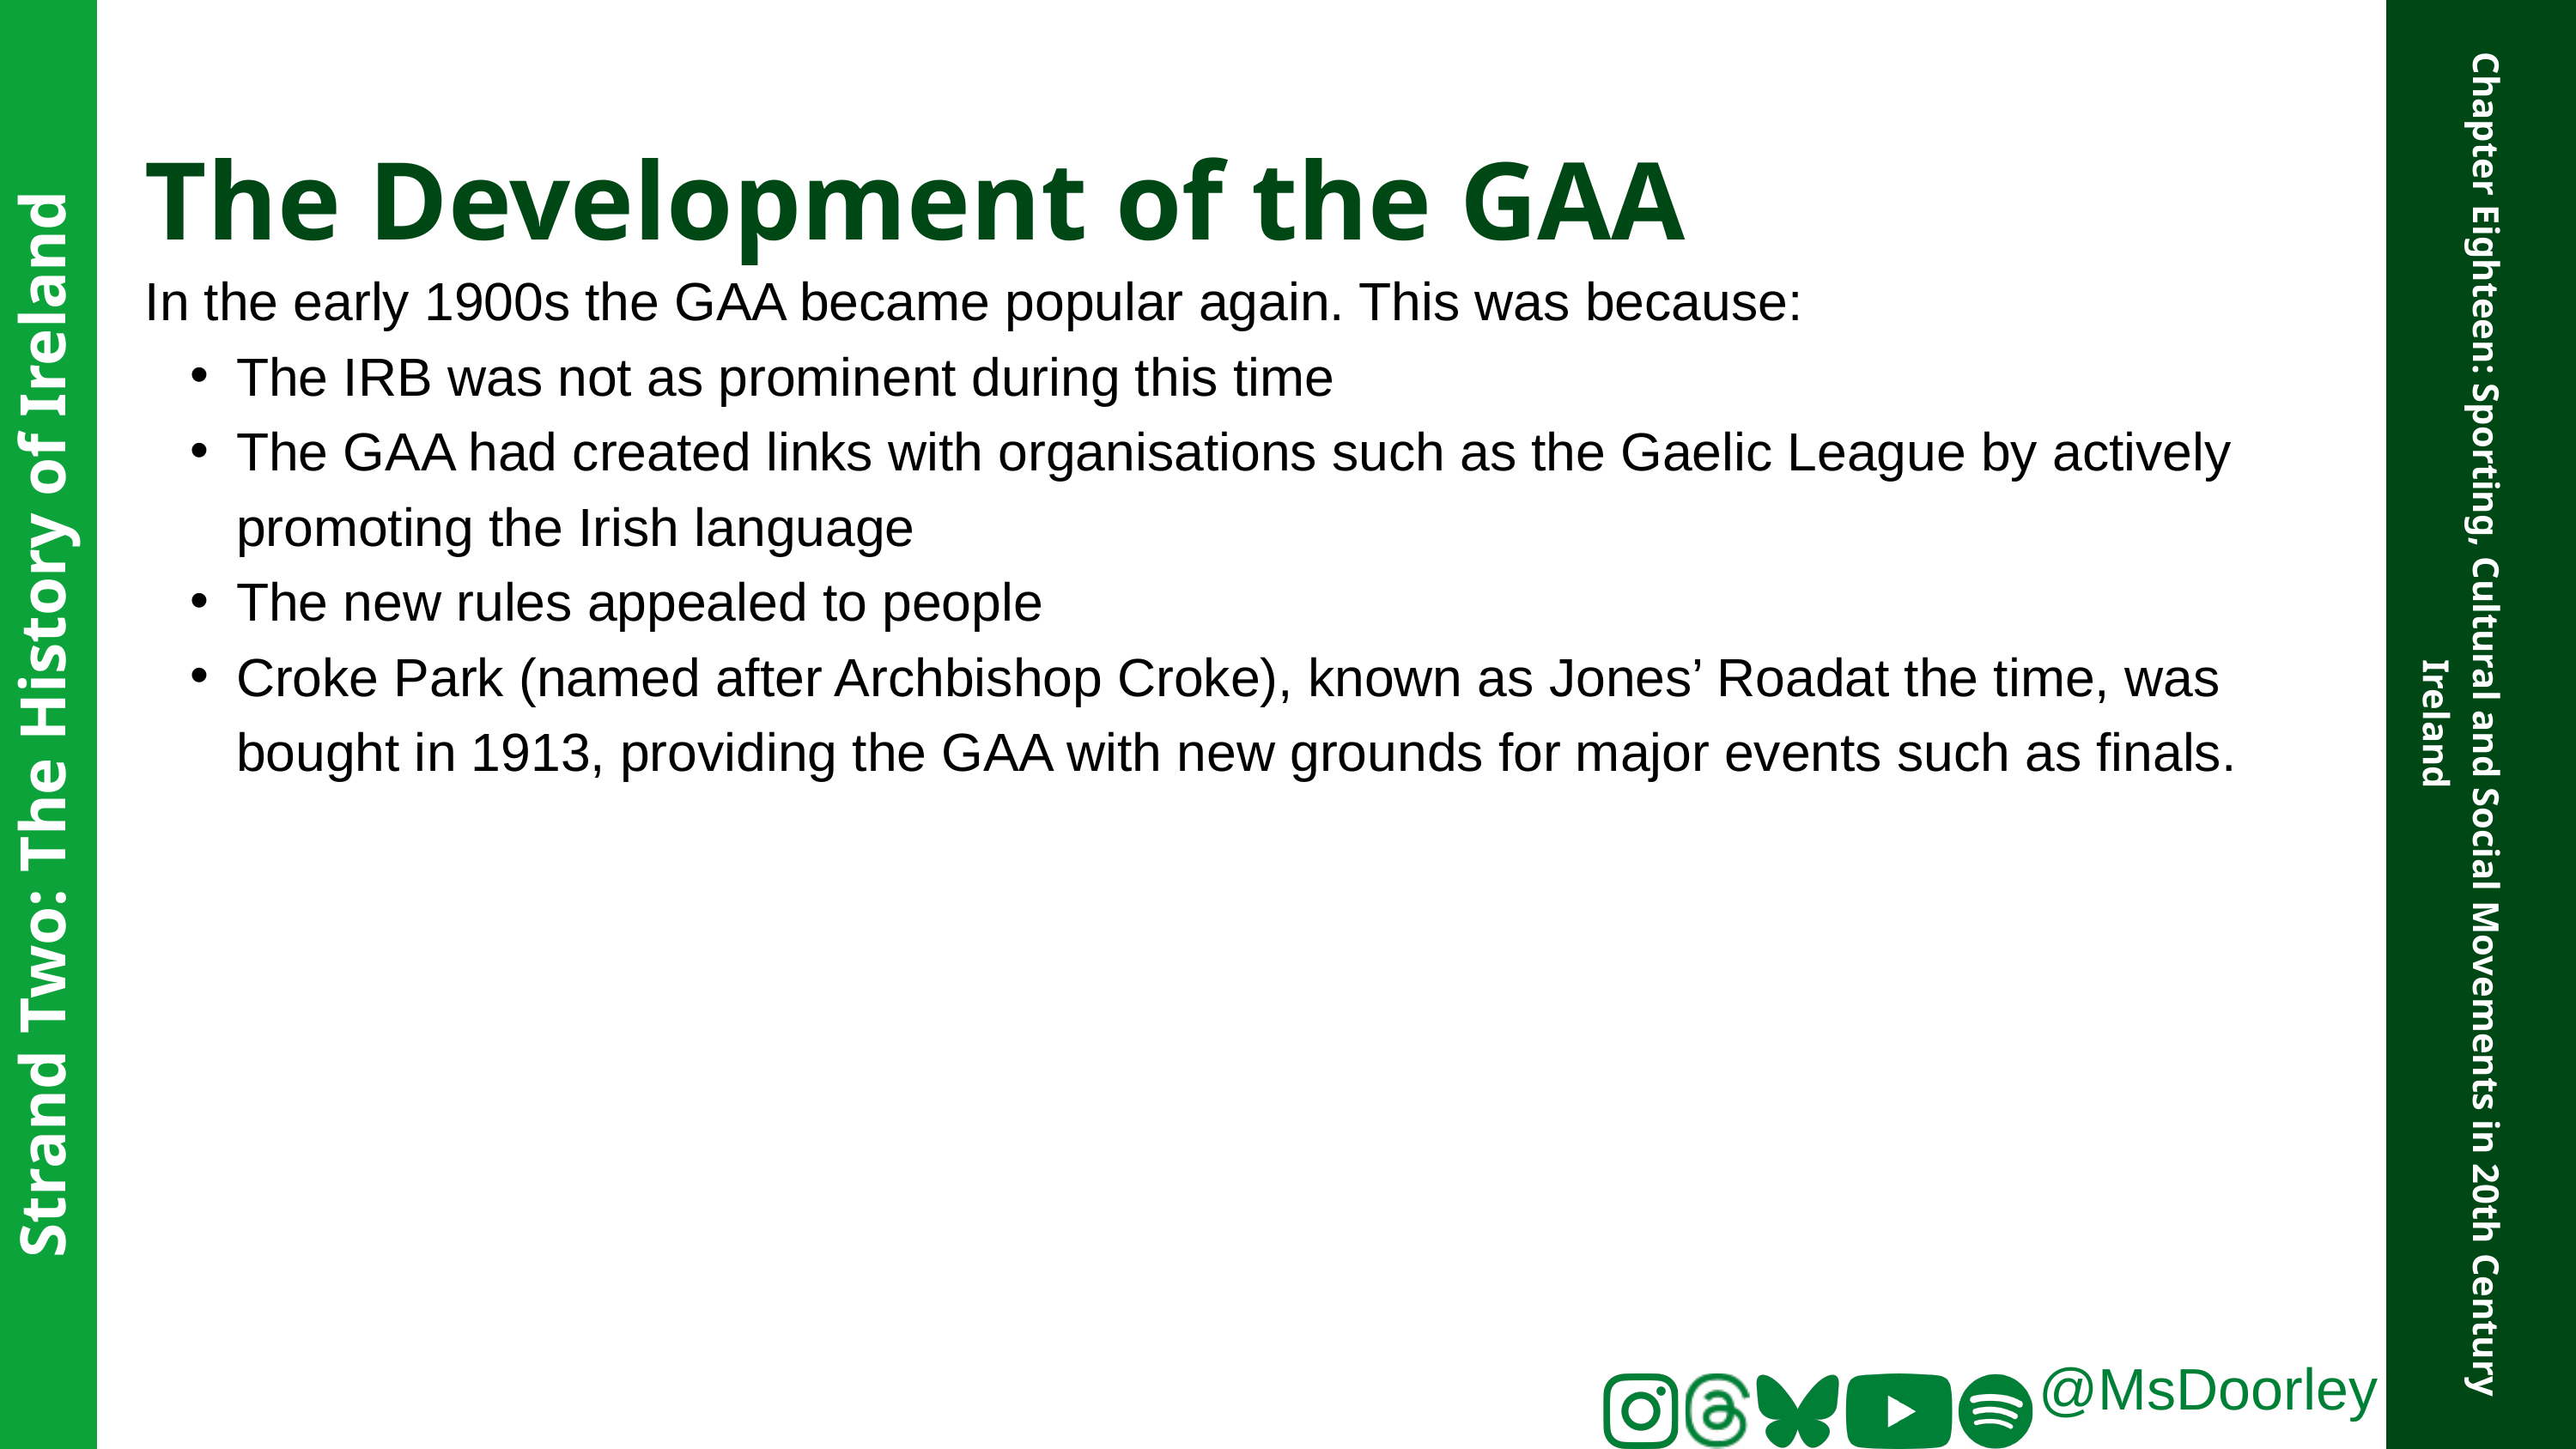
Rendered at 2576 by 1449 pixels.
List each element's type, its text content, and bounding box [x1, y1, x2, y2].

text_box In the early 1900s the GAA became popular again. This was because: The IRB was not as prominent during this time The GAA had created links with organisations such as the Gaelic League by actively promoting the Irish language The new rules appealed to people Croke Park (named after Archbishop Croke), known as Jones’ Roadat the time, was bought in 1913, providing the GAA with new grounds for major events such as finals. [144, 256, 2344, 783]
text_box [0, 0, 97, 1449]
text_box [1603, 1373, 2386, 1449]
text_box The Development of the GAA [144, 111, 2344, 256]
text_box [2385, 0, 2576, 1449]
